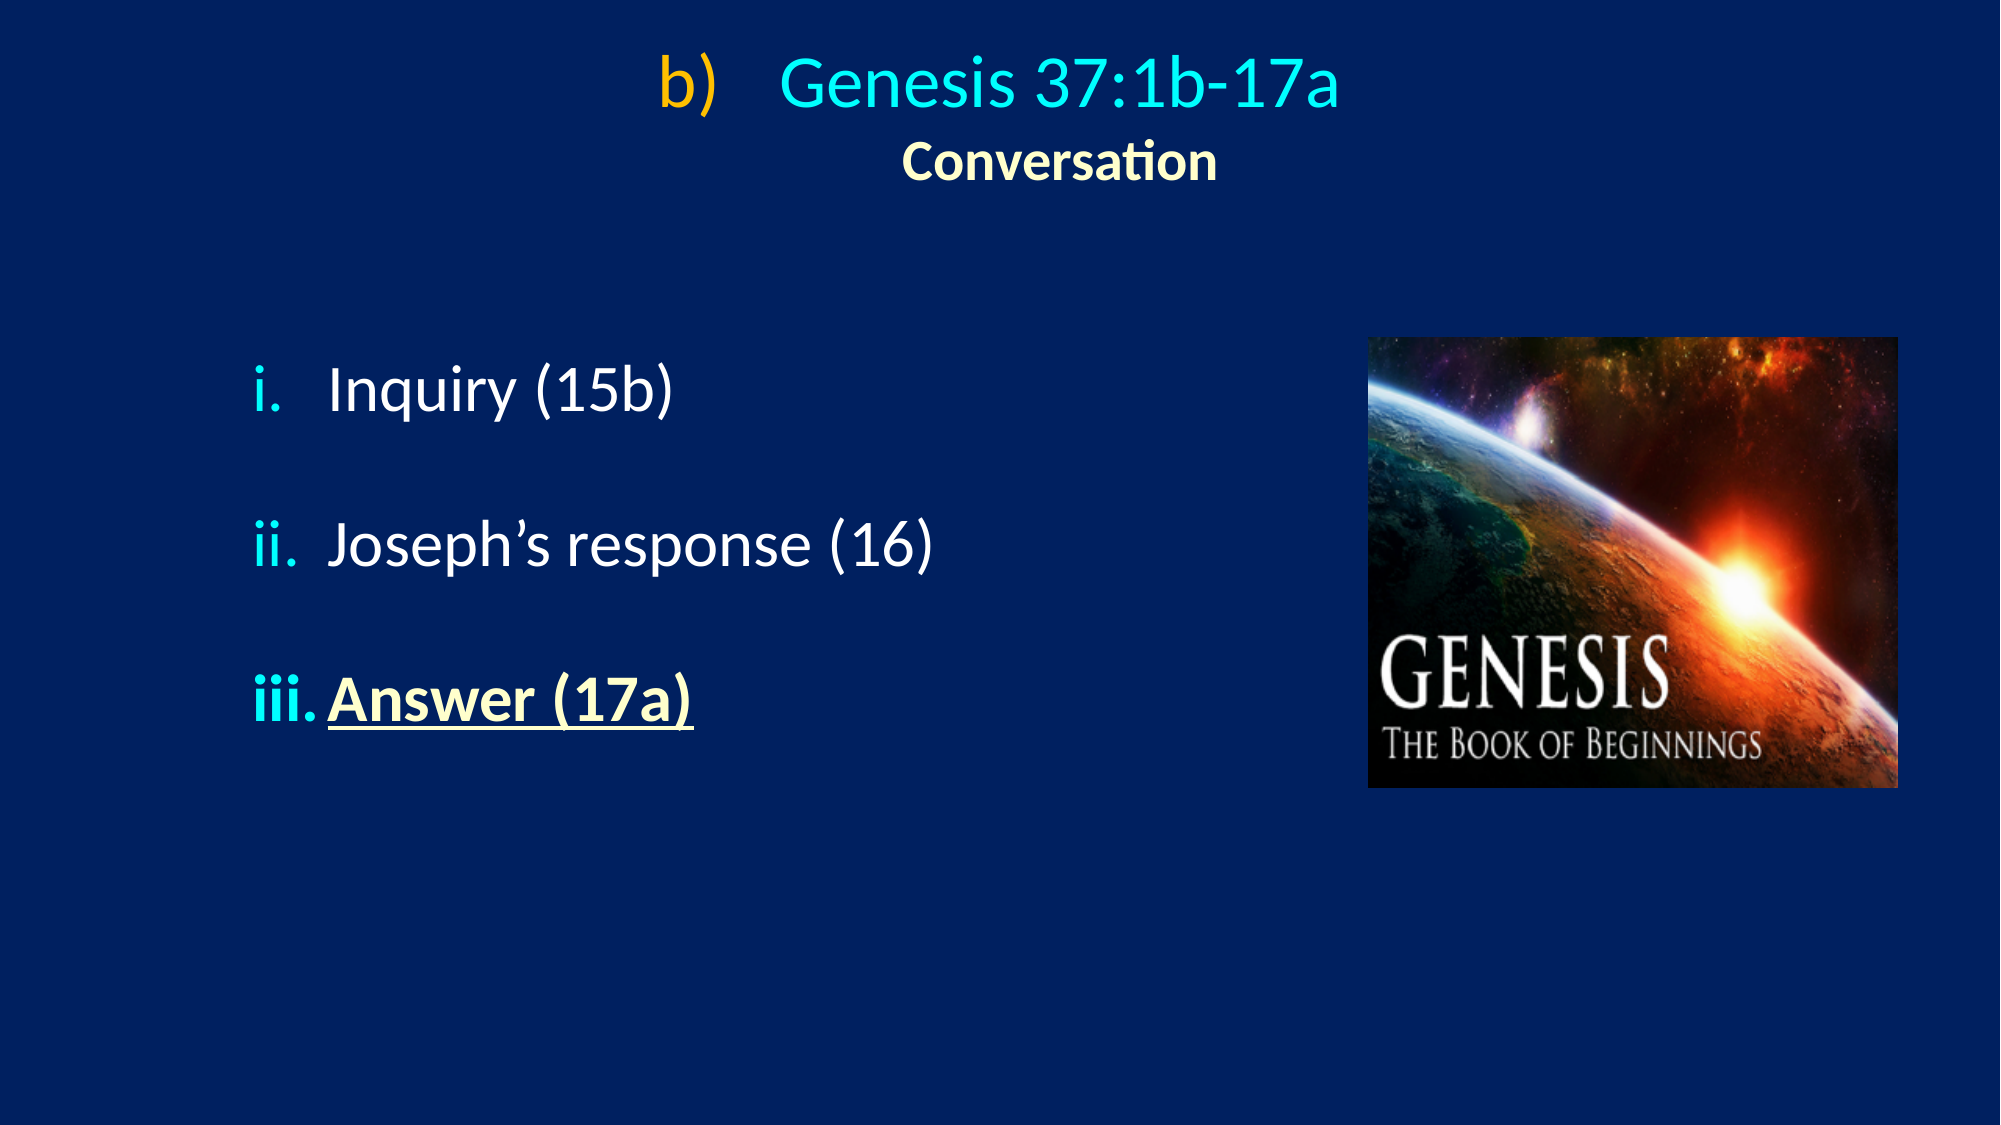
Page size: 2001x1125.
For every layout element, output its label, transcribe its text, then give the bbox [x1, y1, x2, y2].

list Inquiry (15b) Joseph’s response (16) Answer (17a) [237, 337, 1178, 788]
title Genesis 37:1b-17a Conversation [535, 37, 1464, 188]
picture [1367, 337, 1898, 788]
